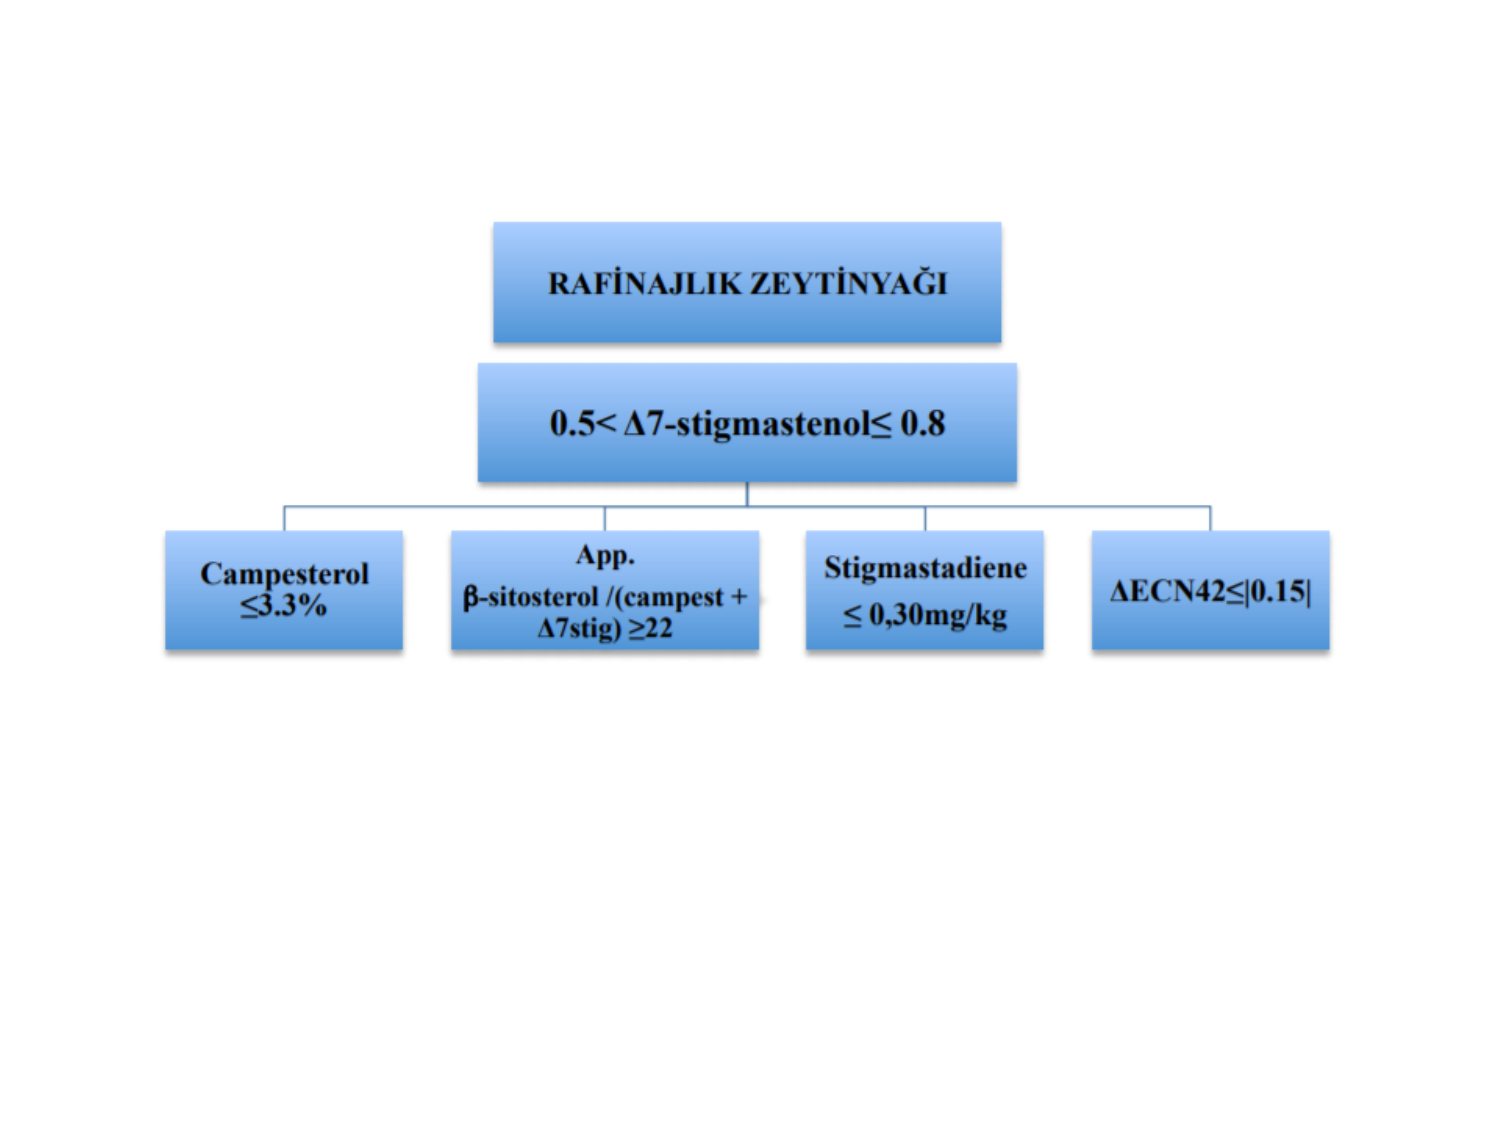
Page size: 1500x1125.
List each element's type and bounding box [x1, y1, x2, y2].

picture [52, 172, 1437, 778]
